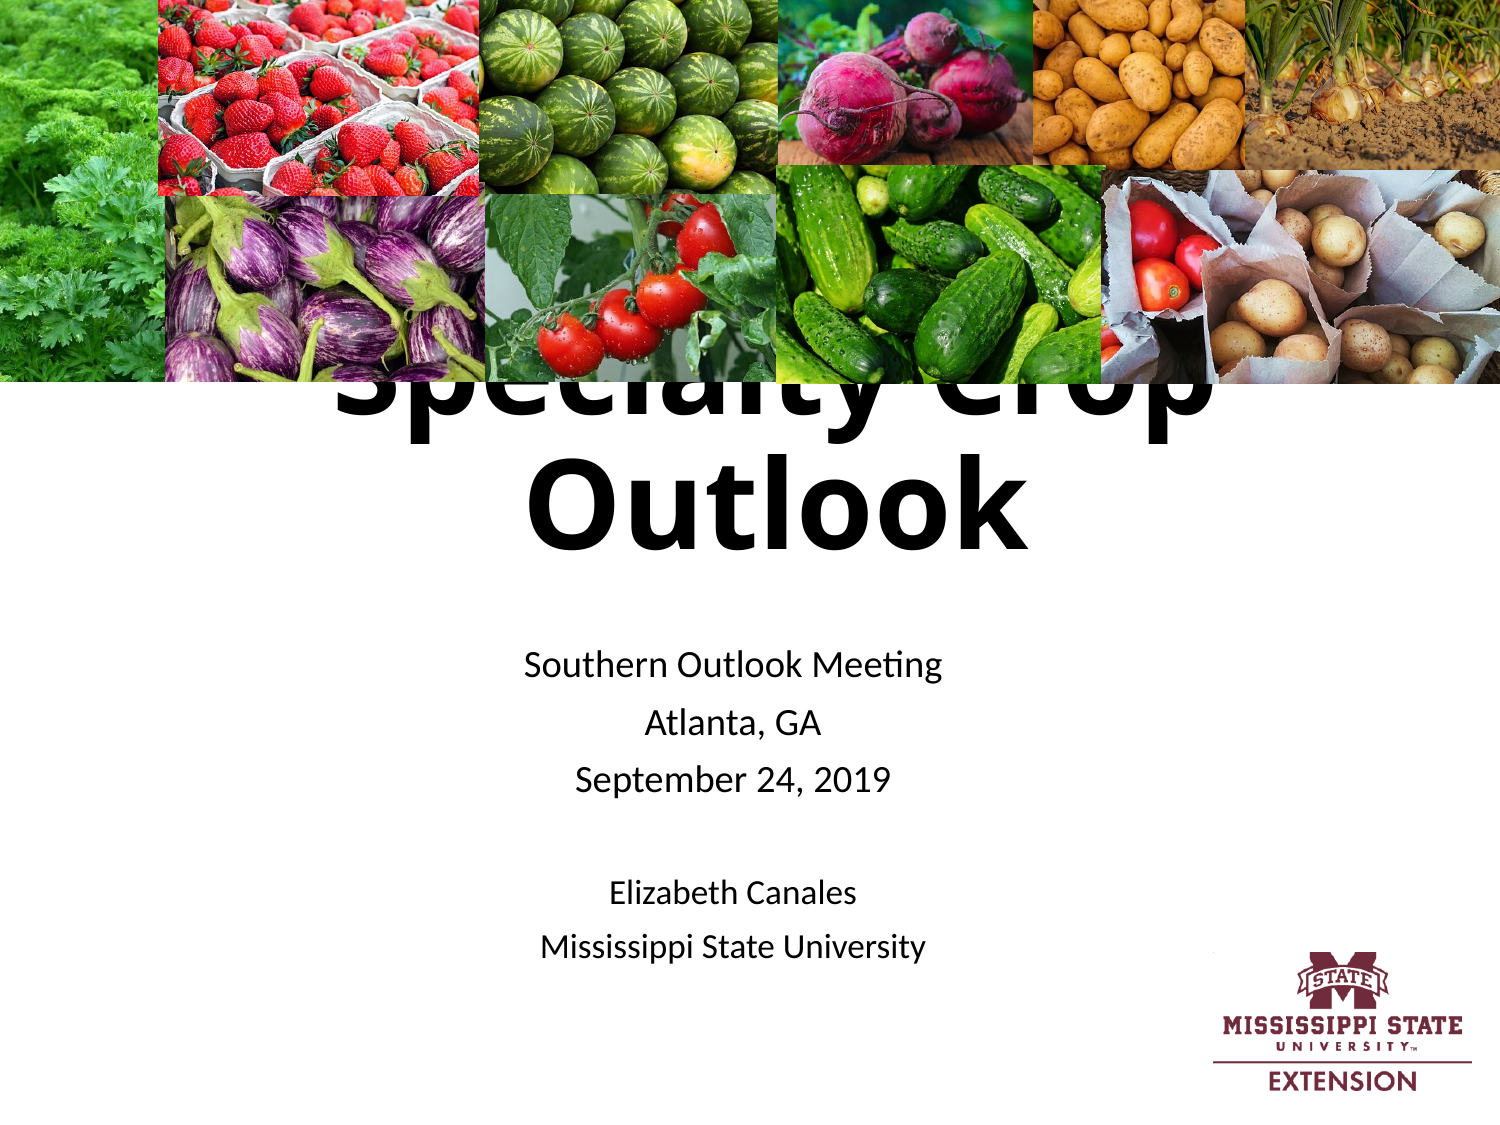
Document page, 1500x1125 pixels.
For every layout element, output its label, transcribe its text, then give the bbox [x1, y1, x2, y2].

picture [0, 0, 1500, 384]
picture [1213, 952, 1472, 1091]
title Specialty Crop Outlook [138, 414, 1414, 584]
subtitle Southern Outlook Meeting Atlanta, GA September 24, 2019 Elizabeth Canales Mississippi State University [170, 636, 1296, 978]
